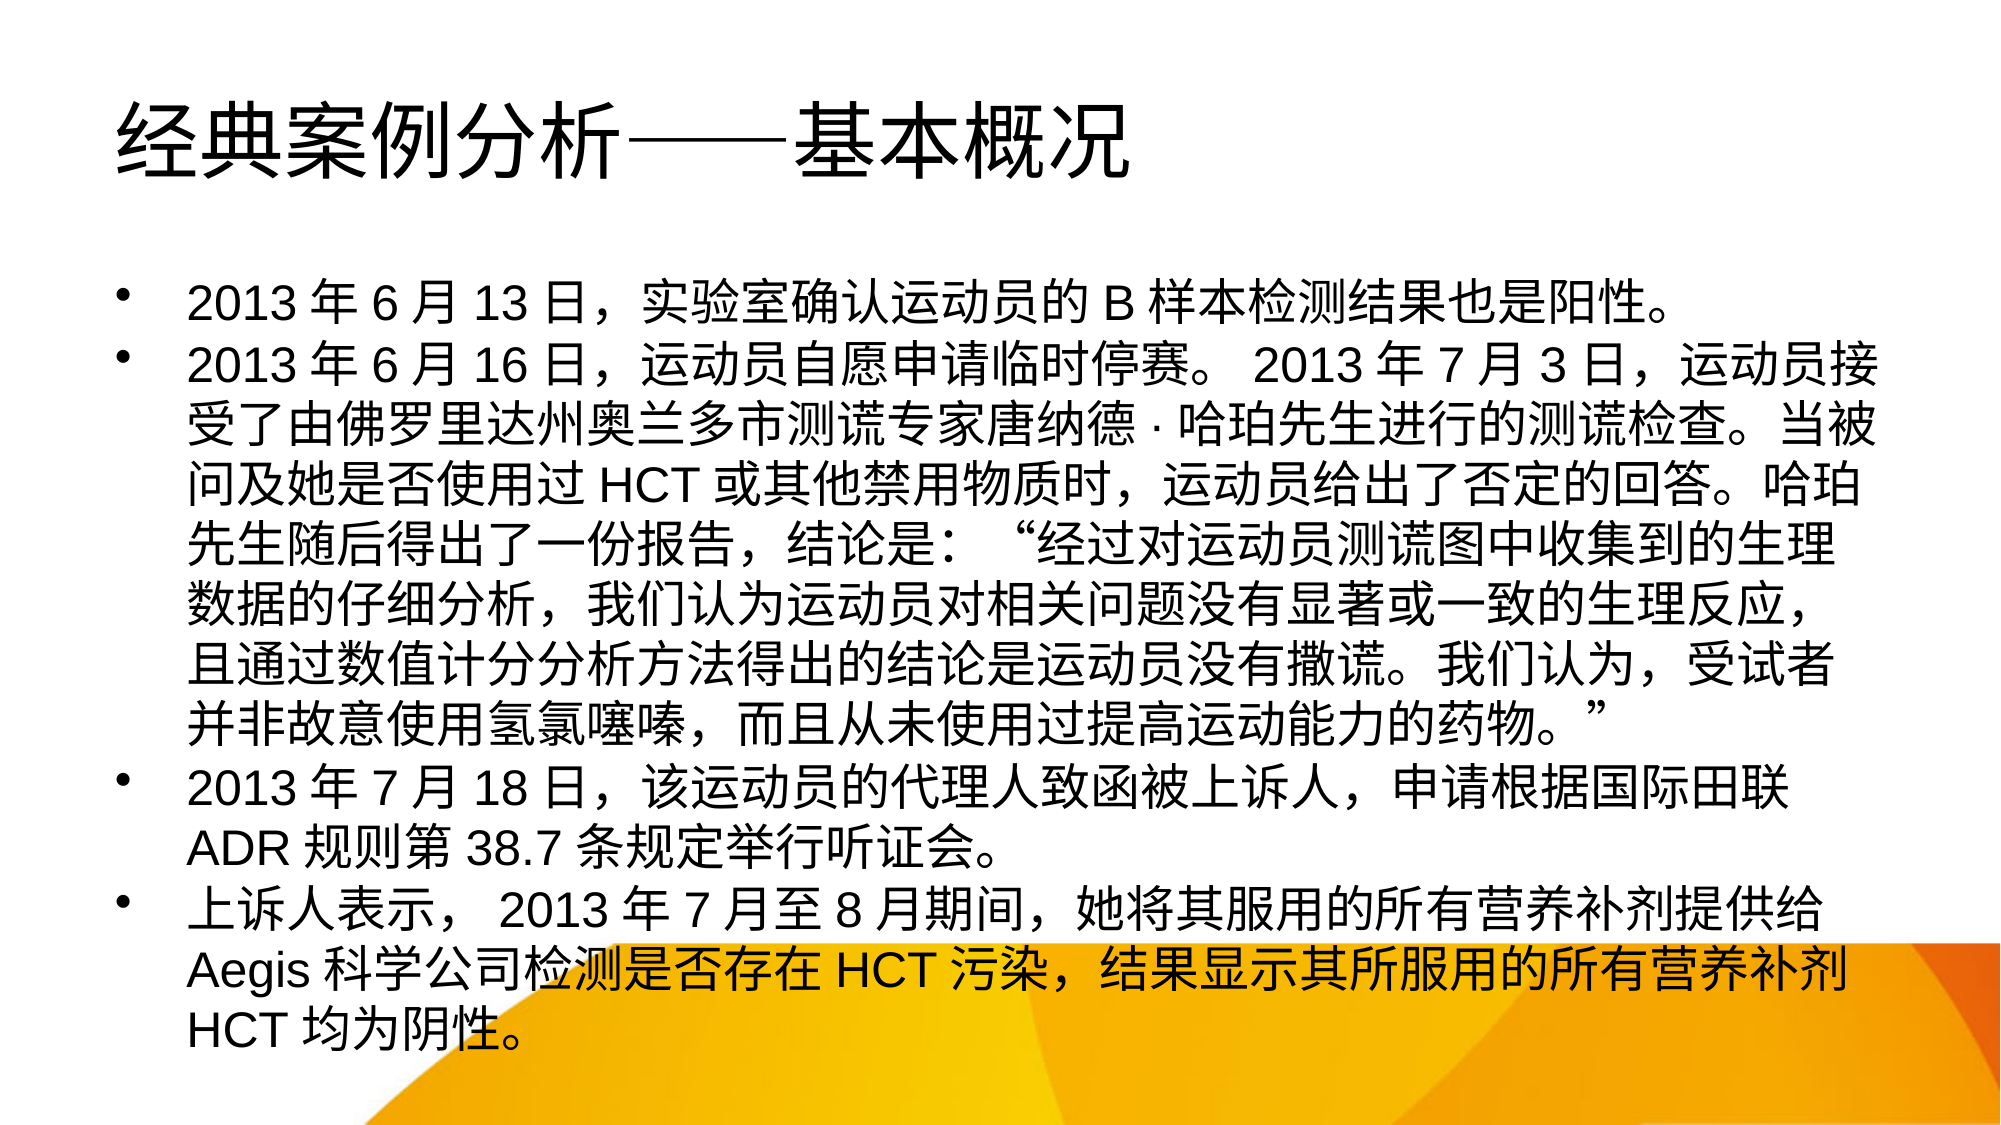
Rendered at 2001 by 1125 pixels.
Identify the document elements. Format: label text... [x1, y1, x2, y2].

title 经典案例分析——基本概况 [99, 44, 1901, 233]
picture [0, 0, 2001, 1125]
list 2013年6月13日，实验室确认运动员的B样本检测结果也是阳性。 2013年6月16日，运动员自愿申请临时停赛。2013年7月3日，运动员接受了由佛罗里达州奥兰多市测谎专家唐纳德·哈珀先生进行的测谎检查。当被问及她是否使用过HCT或其他禁用物质时，运动员给出了否定的回答。哈珀先生随后得出了一份报告，结论是：“经过对运动员测谎图中收集到的生理数据的仔细分析，我们认为运动员对相关问题没有显著或一致的生理反应，且通过数值计分分析方法得出的结论是运动员没有撒谎。我们认为，受试者并非故意使用氢氯噻嗪，而且从未使用过提高运动能力的药物。” 2013年7月18日，该运动员的代理人致函被上诉人，申请根据国际田联ADR规则第38.7条规定举行听证会。 上诉人表示，2013年7月至8月期间，她将其服用的所有营养补剂提供给Aegis科学公司检测是否存在HCT污染，结果显示其所服用的所有营养补剂HCT均为阴性。 [99, 262, 1901, 1071]
